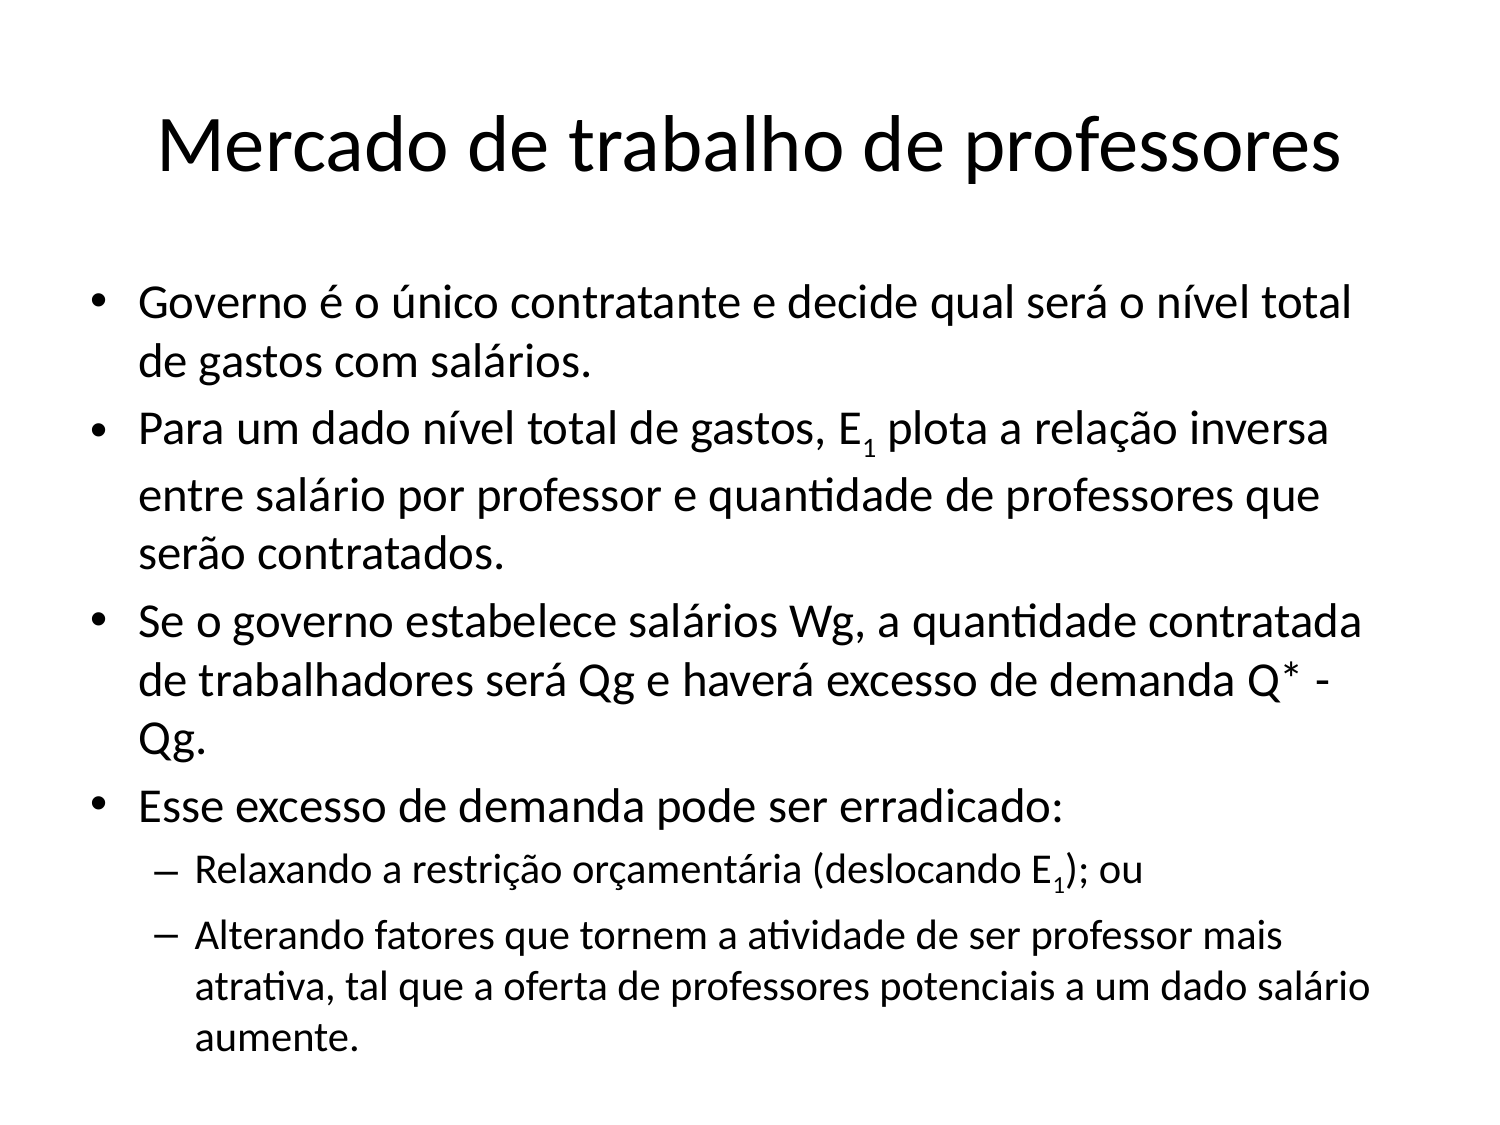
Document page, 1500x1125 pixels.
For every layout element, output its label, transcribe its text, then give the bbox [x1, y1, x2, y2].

title Mercado de trabalho de professores [75, 45, 1425, 233]
list Governo é o único contratante e decide qual será o nível total de gastos com salários. Para um dado nível total de gastos, E1 plota a relação inversa entre salário por professor e quantidade de professores que serão contratados. Se o governo estabelece salários Wg, a quantidade contratada de trabalhadores será Qg e haverá excesso de demanda Q* - Qg. Esse excesso de demanda pode ser erradicado: Relaxando a restrição orçamentária (deslocando E1); ou Alterando fatores que tornem a atividade de ser professor mais atrativa, tal que a oferta de professores potenciais a um dado salário aumente. [75, 262, 1425, 1071]
